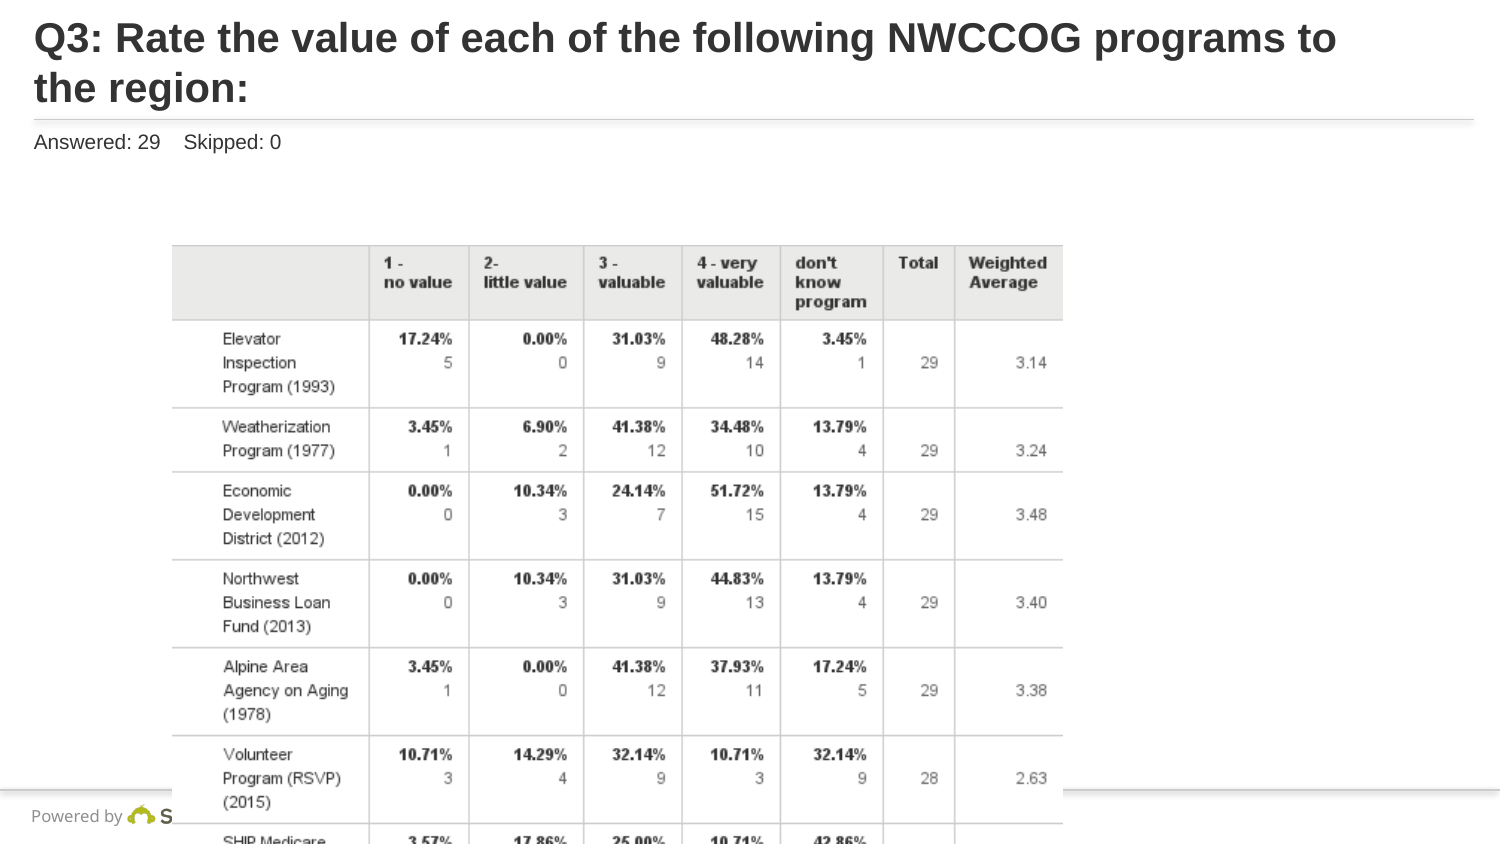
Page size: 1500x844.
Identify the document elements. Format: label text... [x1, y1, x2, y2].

title Q3: Rate the value of each of the following NWCCOG programs to the region: [18, 54, 1369, 119]
picture [171, 245, 1063, 844]
list Answered: 29 Skipped: 0 [18, 120, 894, 162]
